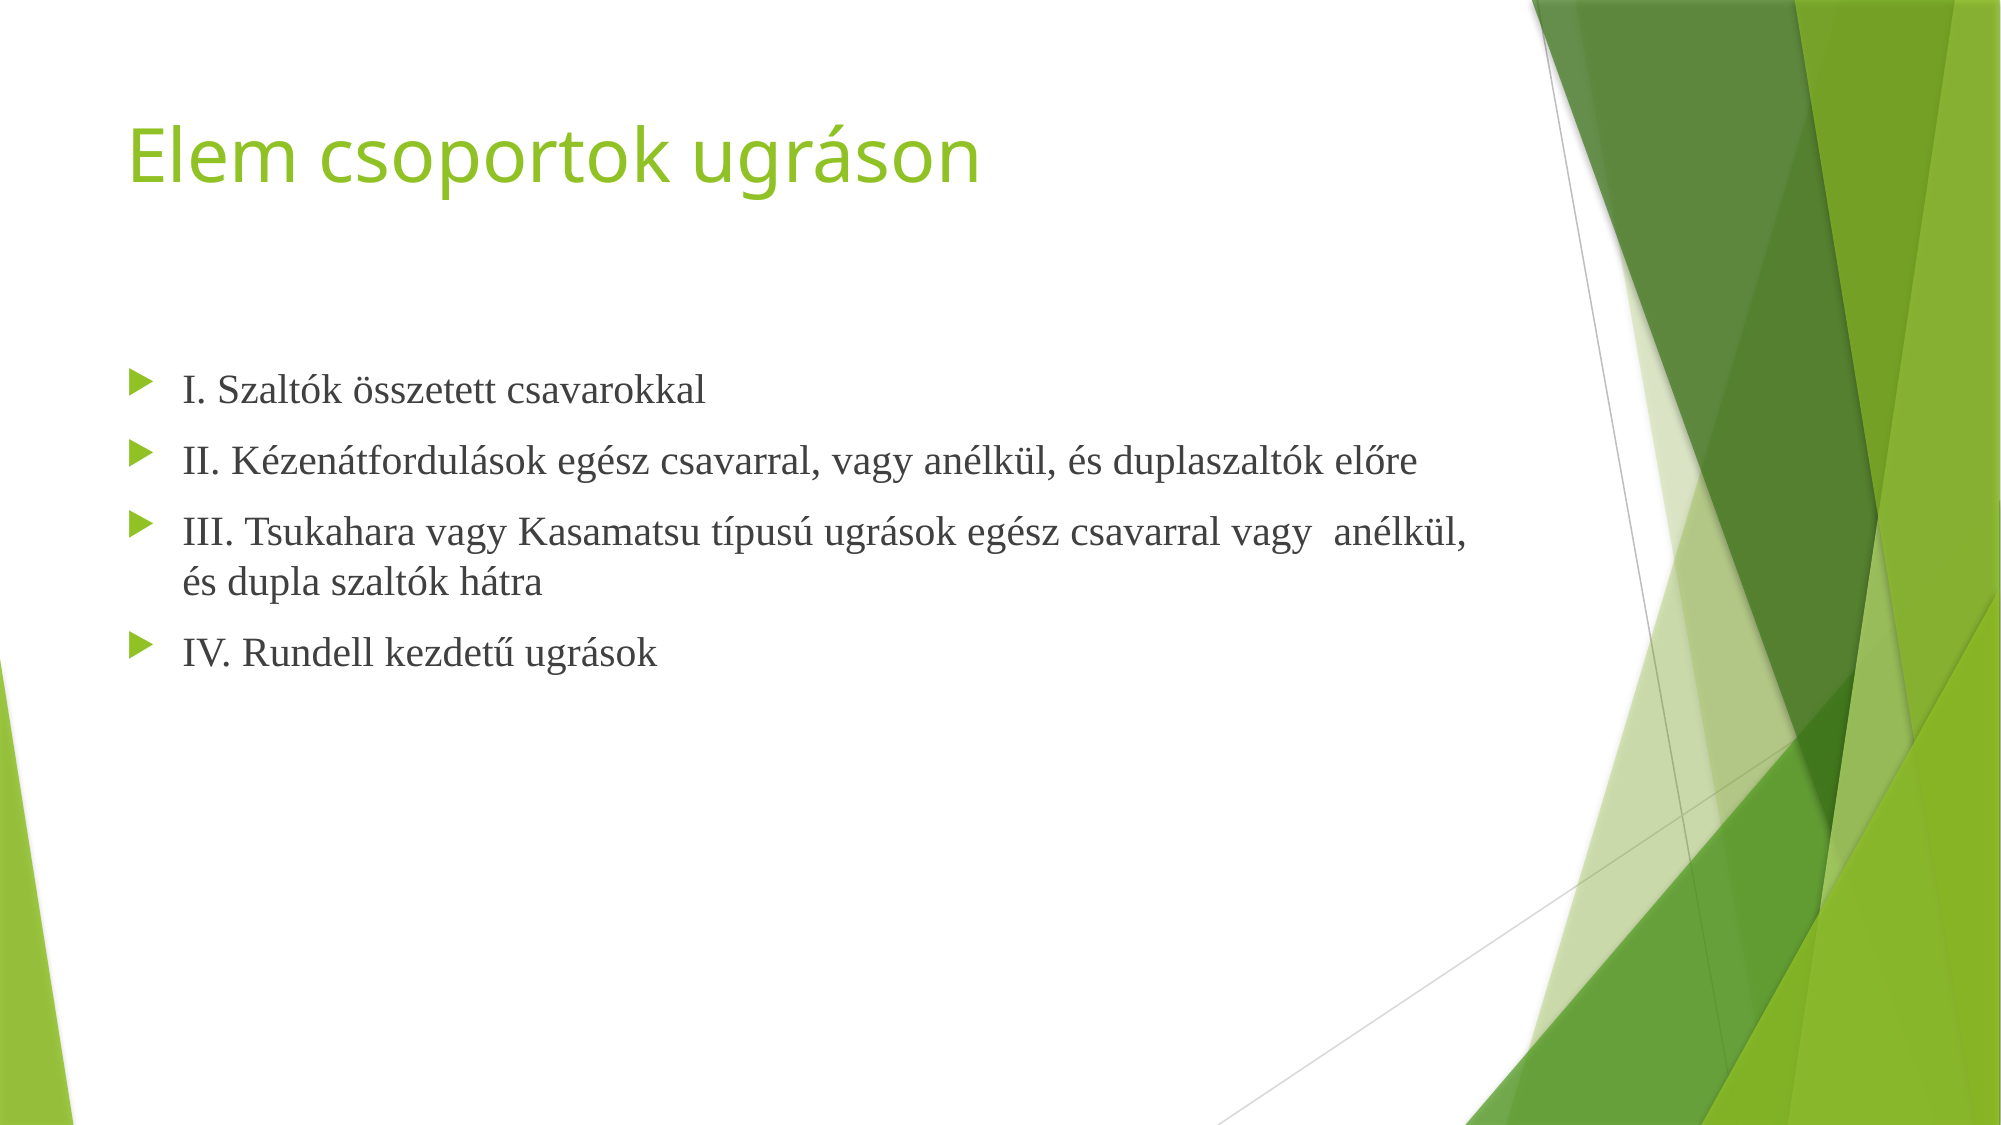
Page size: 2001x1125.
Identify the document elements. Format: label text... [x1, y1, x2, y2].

list I. Szaltók összetett csavarokkal II. Kézenátfordulások egész csavarral, vagy anélkül, és duplaszaltók előre III. Tsukahara vagy Kasamatsu típusú ugrások egész csavarral vagy anélkül, és dupla szaltók hátra IV. Rundell kezdetű ugrások [111, 354, 1522, 992]
title Elem csoportok ugráson [111, 99, 1522, 317]
